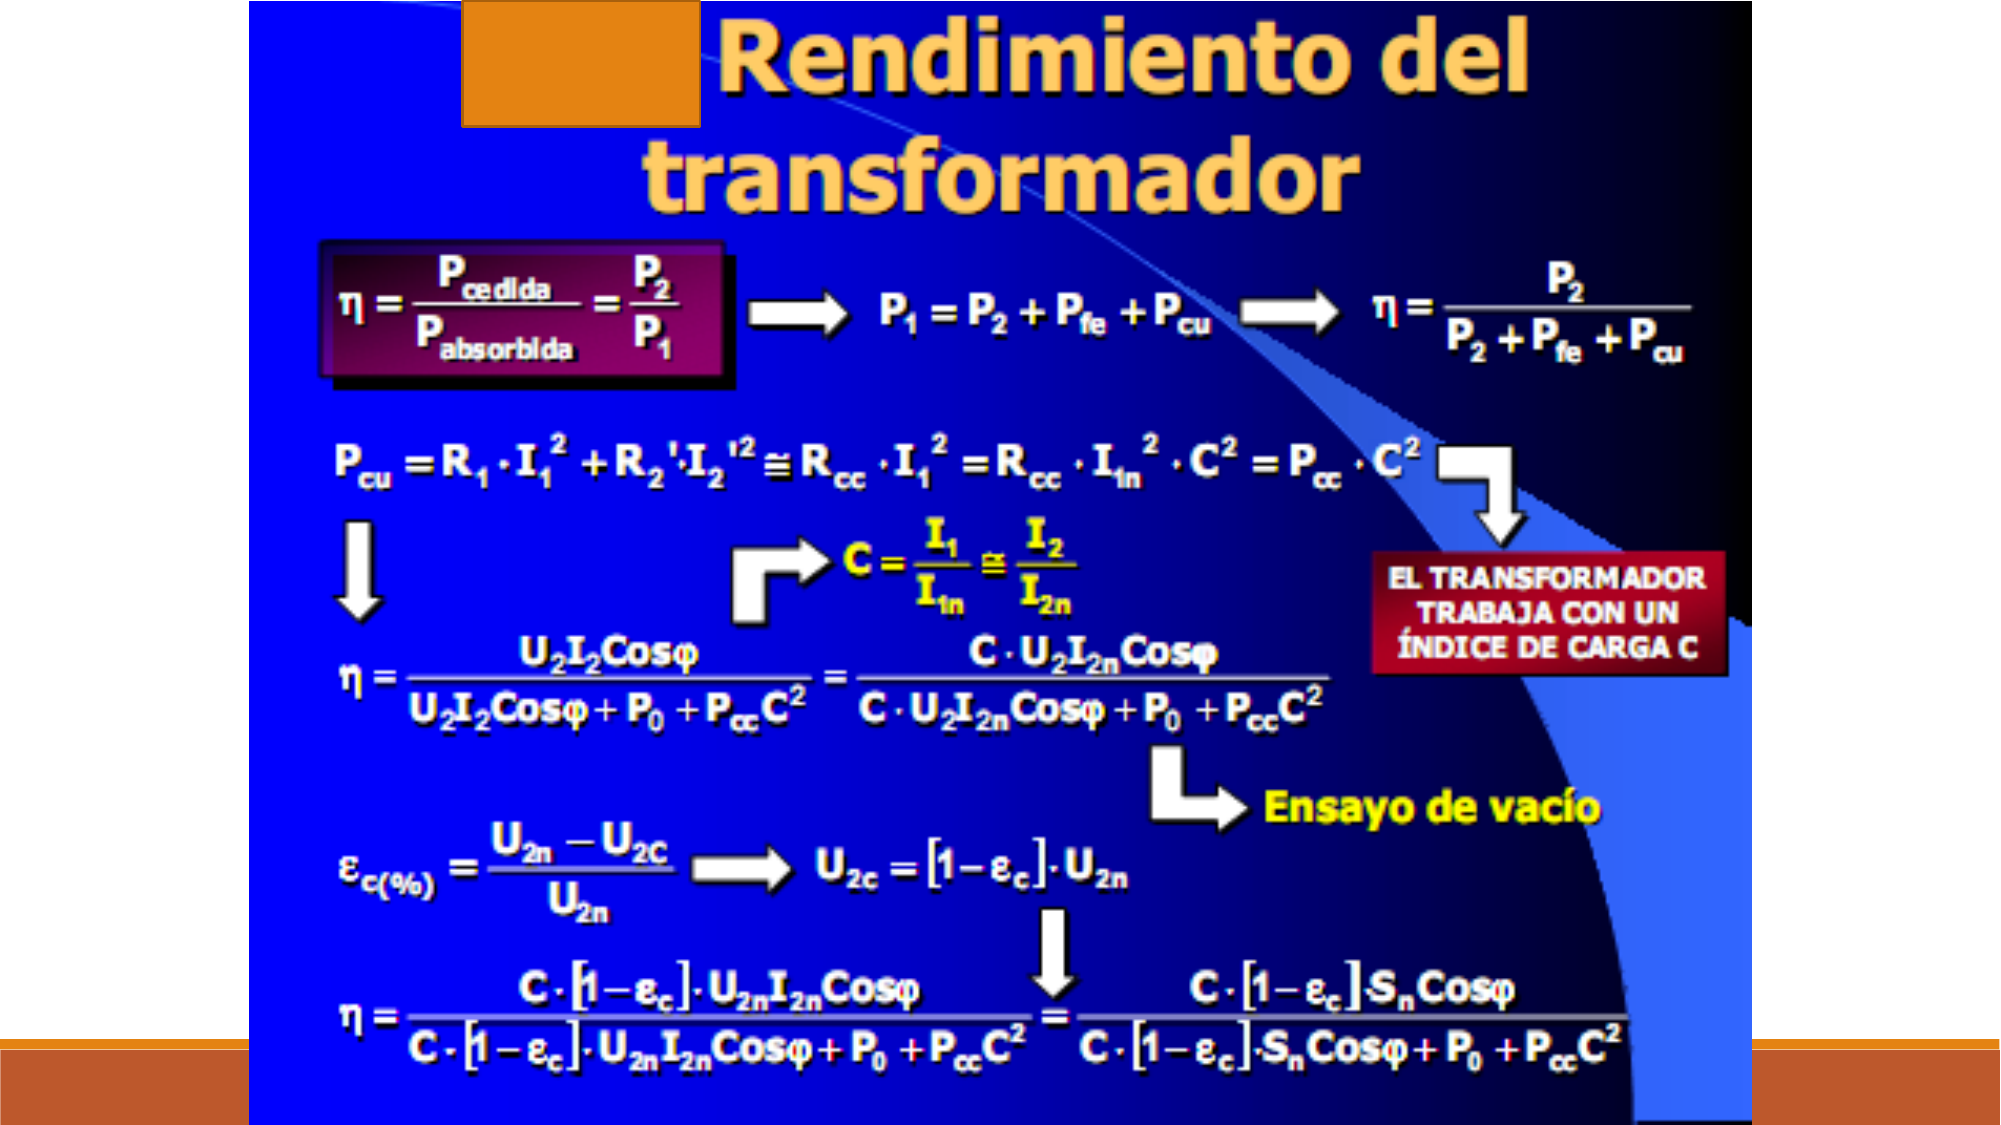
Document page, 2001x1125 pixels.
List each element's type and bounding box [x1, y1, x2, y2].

picture [249, 0, 1753, 1125]
